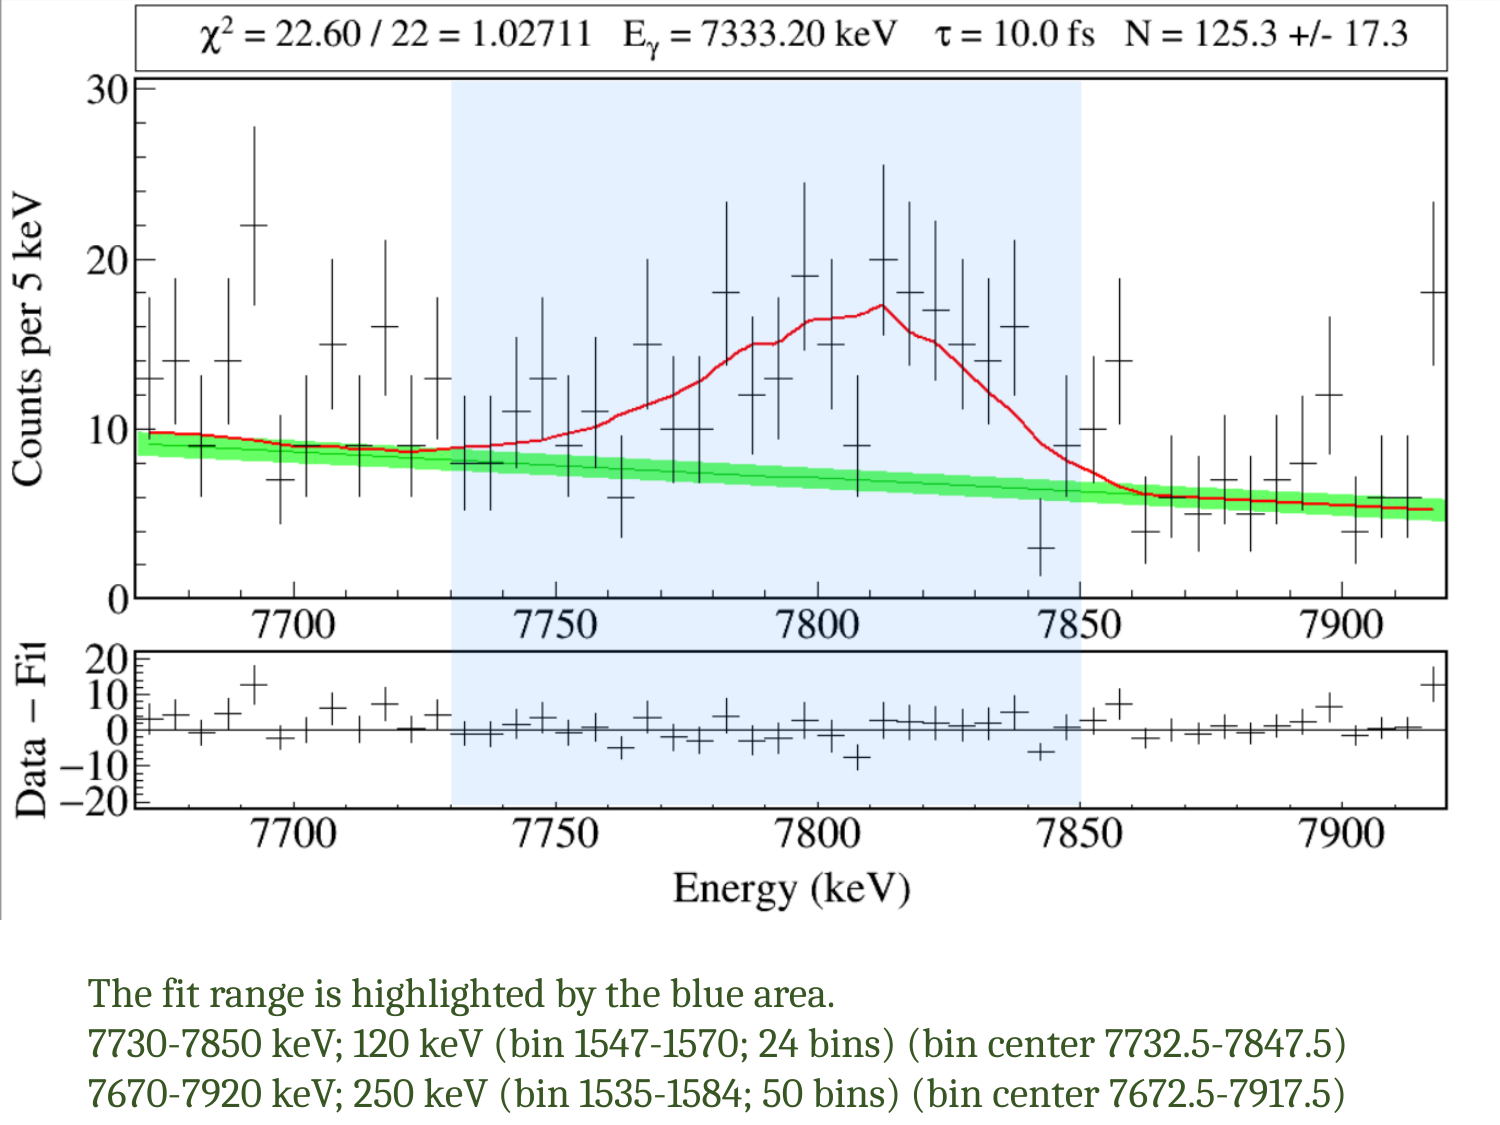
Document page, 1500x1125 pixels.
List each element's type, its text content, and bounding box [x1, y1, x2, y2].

text_box The fit range is highlighted by the blue area. 7730-7850 keV; 120 keV (bin 1547-1570; 24 bins) (bin center 7732.5-7847.5) 7670-7920 keV; 250 keV (bin 1535-1584; 50 bins) (bin center 7672.5-7917.5) [72, 958, 1364, 1124]
picture [0, 0, 1500, 920]
